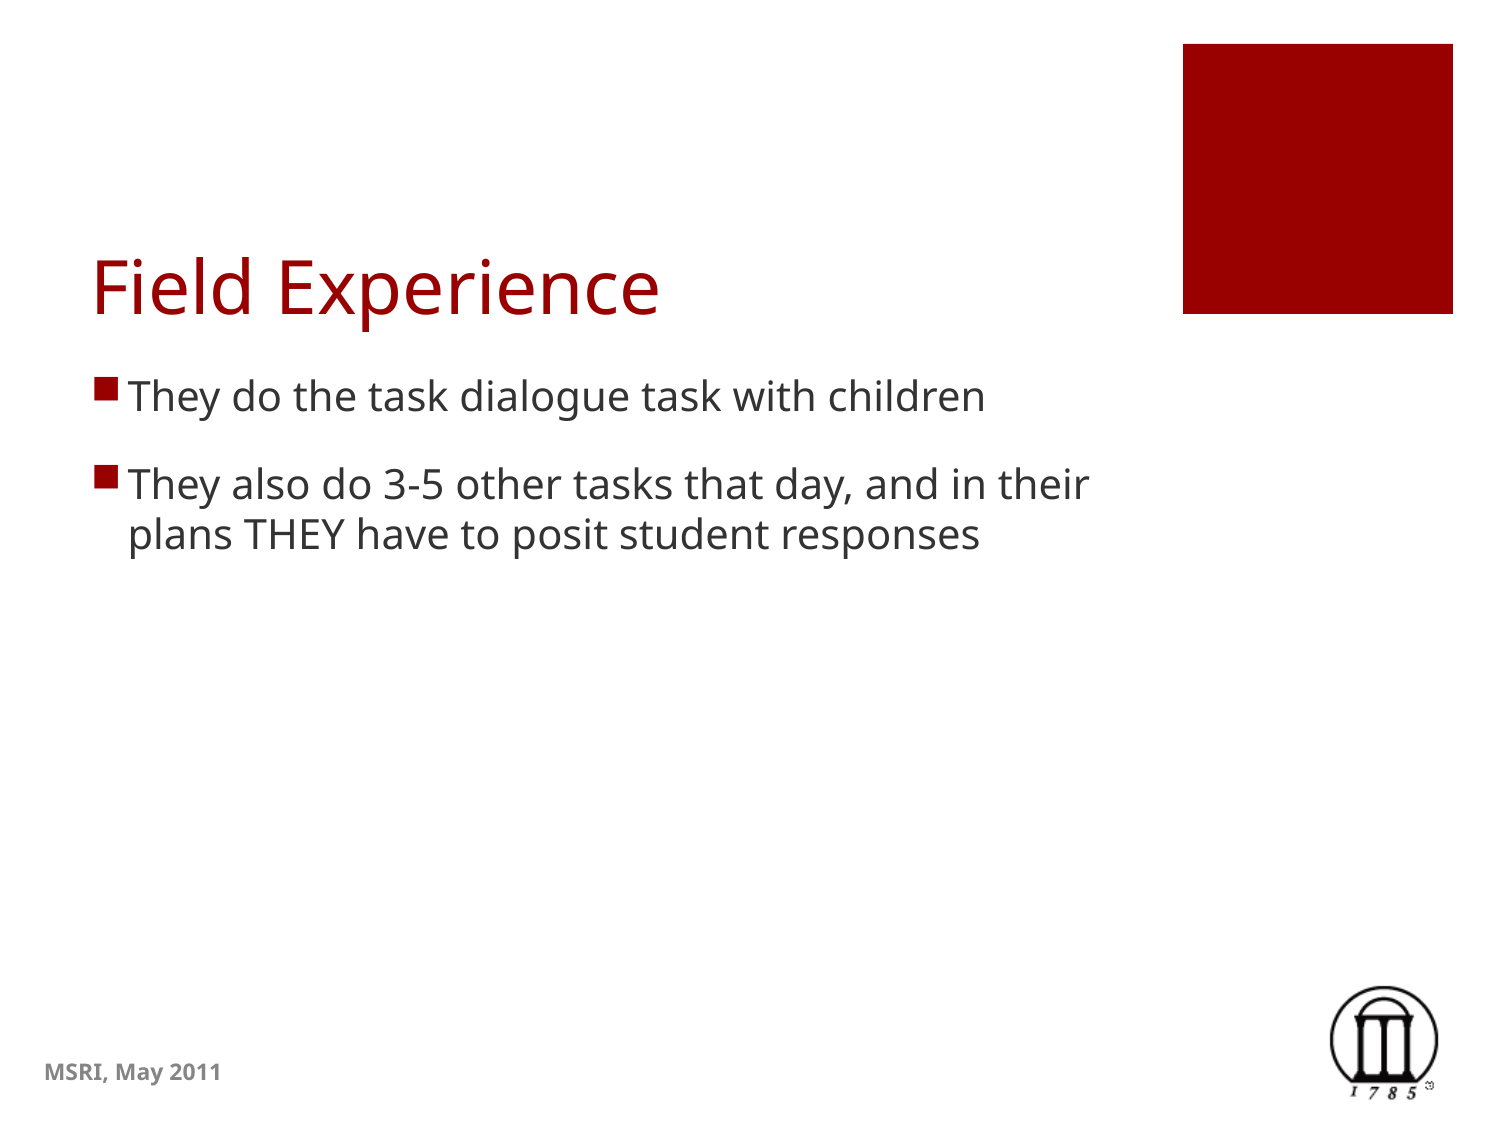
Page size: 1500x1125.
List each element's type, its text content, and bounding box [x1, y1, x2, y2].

title Field Experience [75, 149, 1143, 338]
footer MSRI, May 2011 [28, 1042, 1015, 1103]
picture [1326, 982, 1444, 1104]
list They do the task dialogue task with children They also do 3-5 other tasks that day, and in their plans THEY have to posit student responses [75, 362, 1143, 1005]
